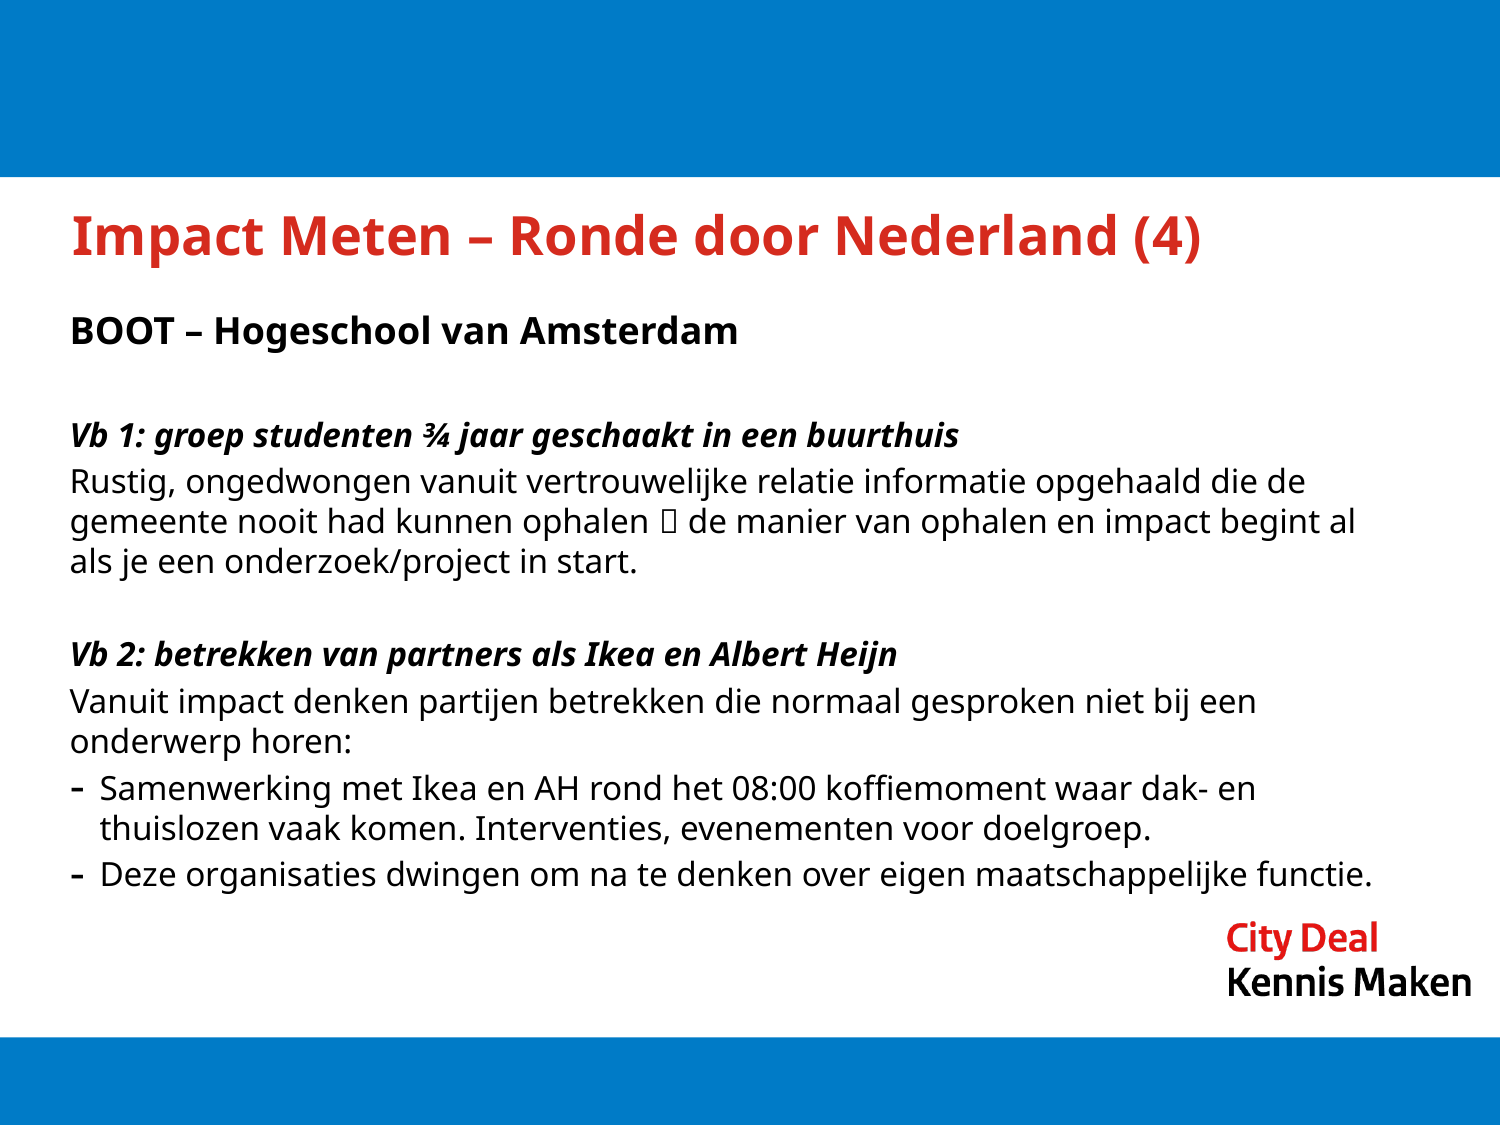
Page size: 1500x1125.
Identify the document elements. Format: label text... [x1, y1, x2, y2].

list BOOT – Hogeschool van Amsterdam Vb 1: groep studenten ¾ jaar geschaakt in een buurthuis Rustig, ongedwongen vanuit vertrouwelijke relatie informatie opgehaald die de gemeente nooit had kunnen ophalen  de manier van ophalen en impact begint al als je een onderzoek/project in start. Vb 2: betrekken van partners als Ikea en Albert Heijn Vanuit impact denken partijen betrekken die normaal gesproken niet bij een onderwerp horen: Samenwerking met Ikea en AH rond het 08:00 koffiemoment waar dak- en thuislozen vaak komen. Interventies, evenementen voor doelgroep. Deze organisaties dwingen om na te denken over eigen maatschappelijke functie. [57, 300, 1409, 1017]
title Impact Meten – Ronde door Nederland (4) [57, 193, 1409, 288]
picture [1212, 901, 1483, 1021]
